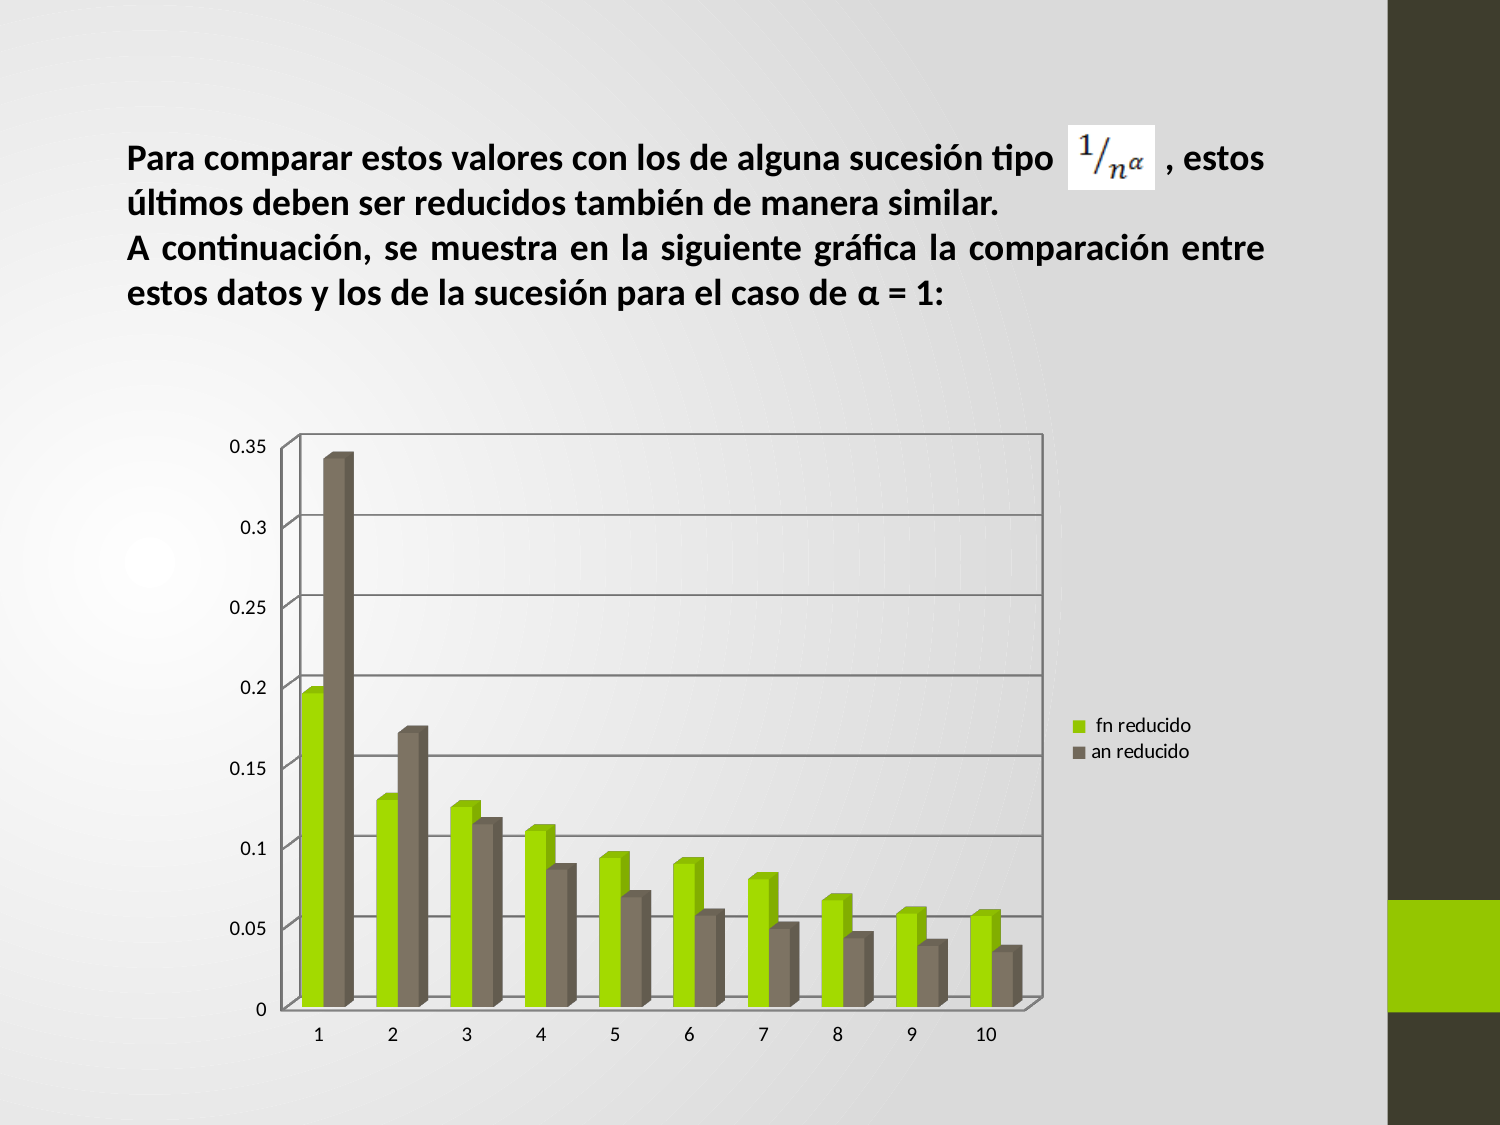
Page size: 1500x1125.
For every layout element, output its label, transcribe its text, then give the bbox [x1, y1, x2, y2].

picture [1068, 124, 1156, 190]
chart [206, 420, 1212, 1060]
text_box Para comparar estos valores con los de alguna sucesión tipo , estos últimos deben ser reducidos también de manera similar. A continuación, se muestra en la siguiente gráfica la comparación entre estos datos y los de la sucesión para el caso de α = 1: [112, 125, 1282, 411]
